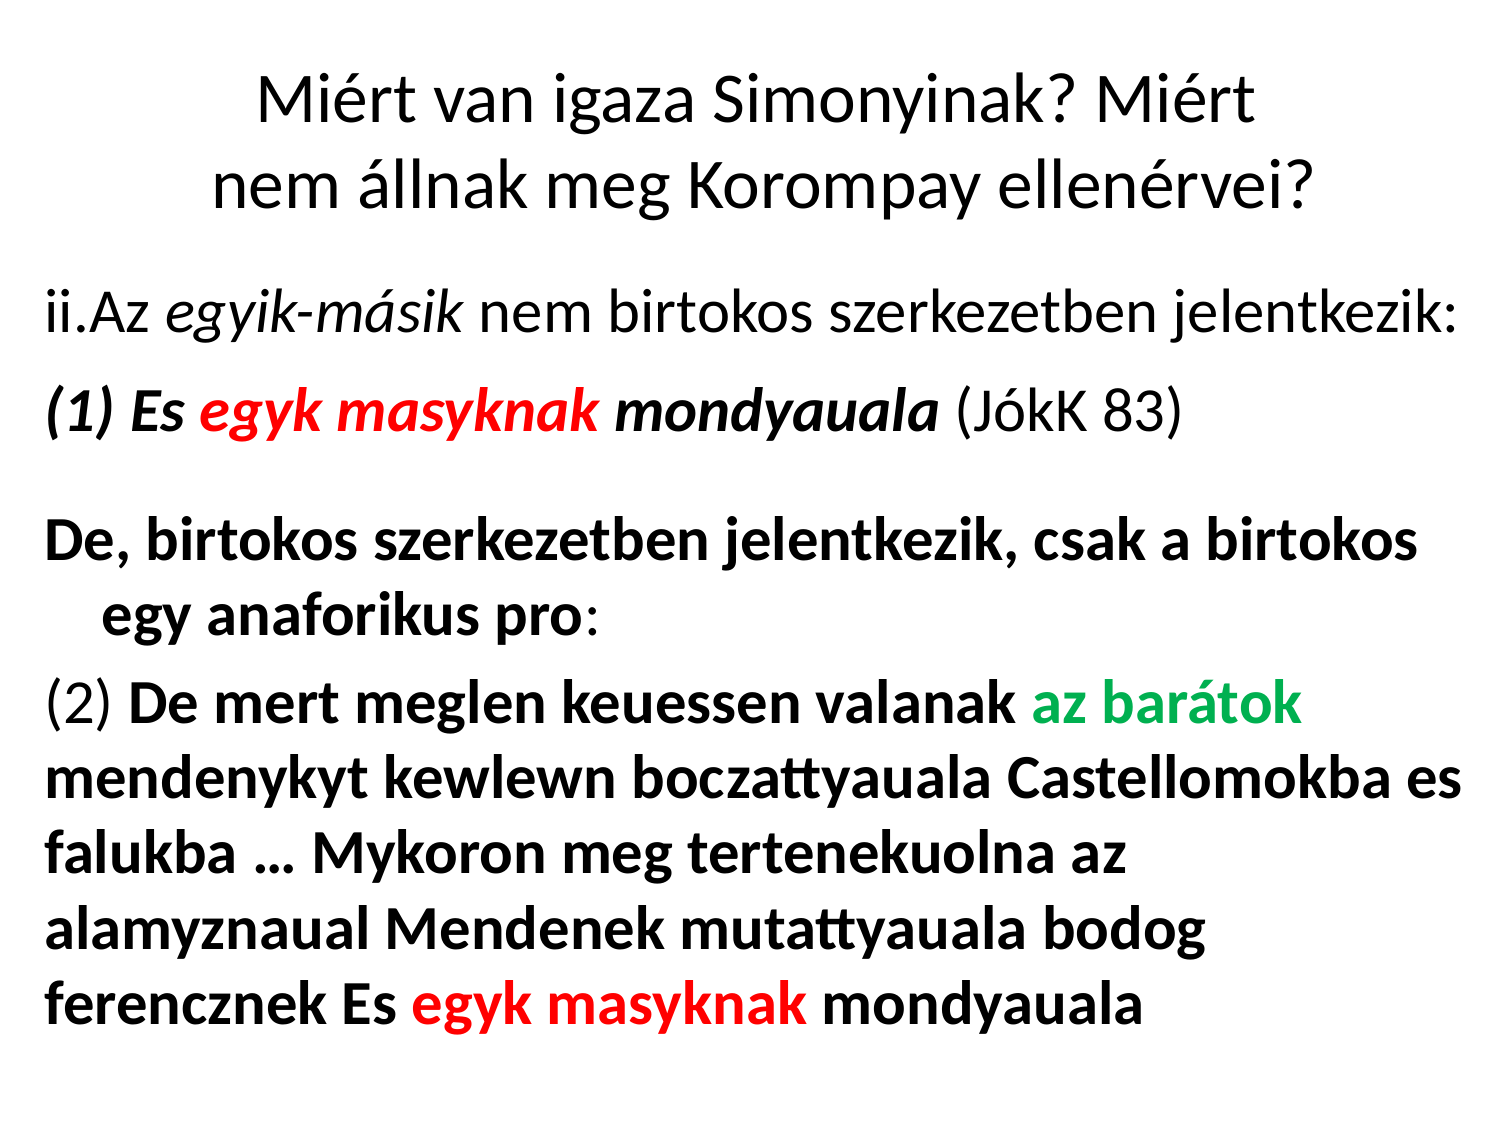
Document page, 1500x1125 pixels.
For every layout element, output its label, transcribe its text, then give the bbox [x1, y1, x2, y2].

title Miért van igaza Simonyinak? Miért nem állnak meg Korompay ellenérvei? [29, 42, 1500, 231]
list ii.Az egyik-másik nem birtokos szerkezetben jelentkezik: Es egyk masyknak mondyauala (JókK 83) De, birtokos szerkezetben jelentkezik, csak a birtokos egy anaforikus pro: (2) De mert meglen keuessen valanak az barátok mendenykyt kewlewn boczattyauala Castellomokba es falukba … Mykoron meg tertenekuolna az alamyznaual Mendenek mutattyauala bodog ferencznek Es egyk masyknak mondyauala [29, 262, 1483, 1125]
